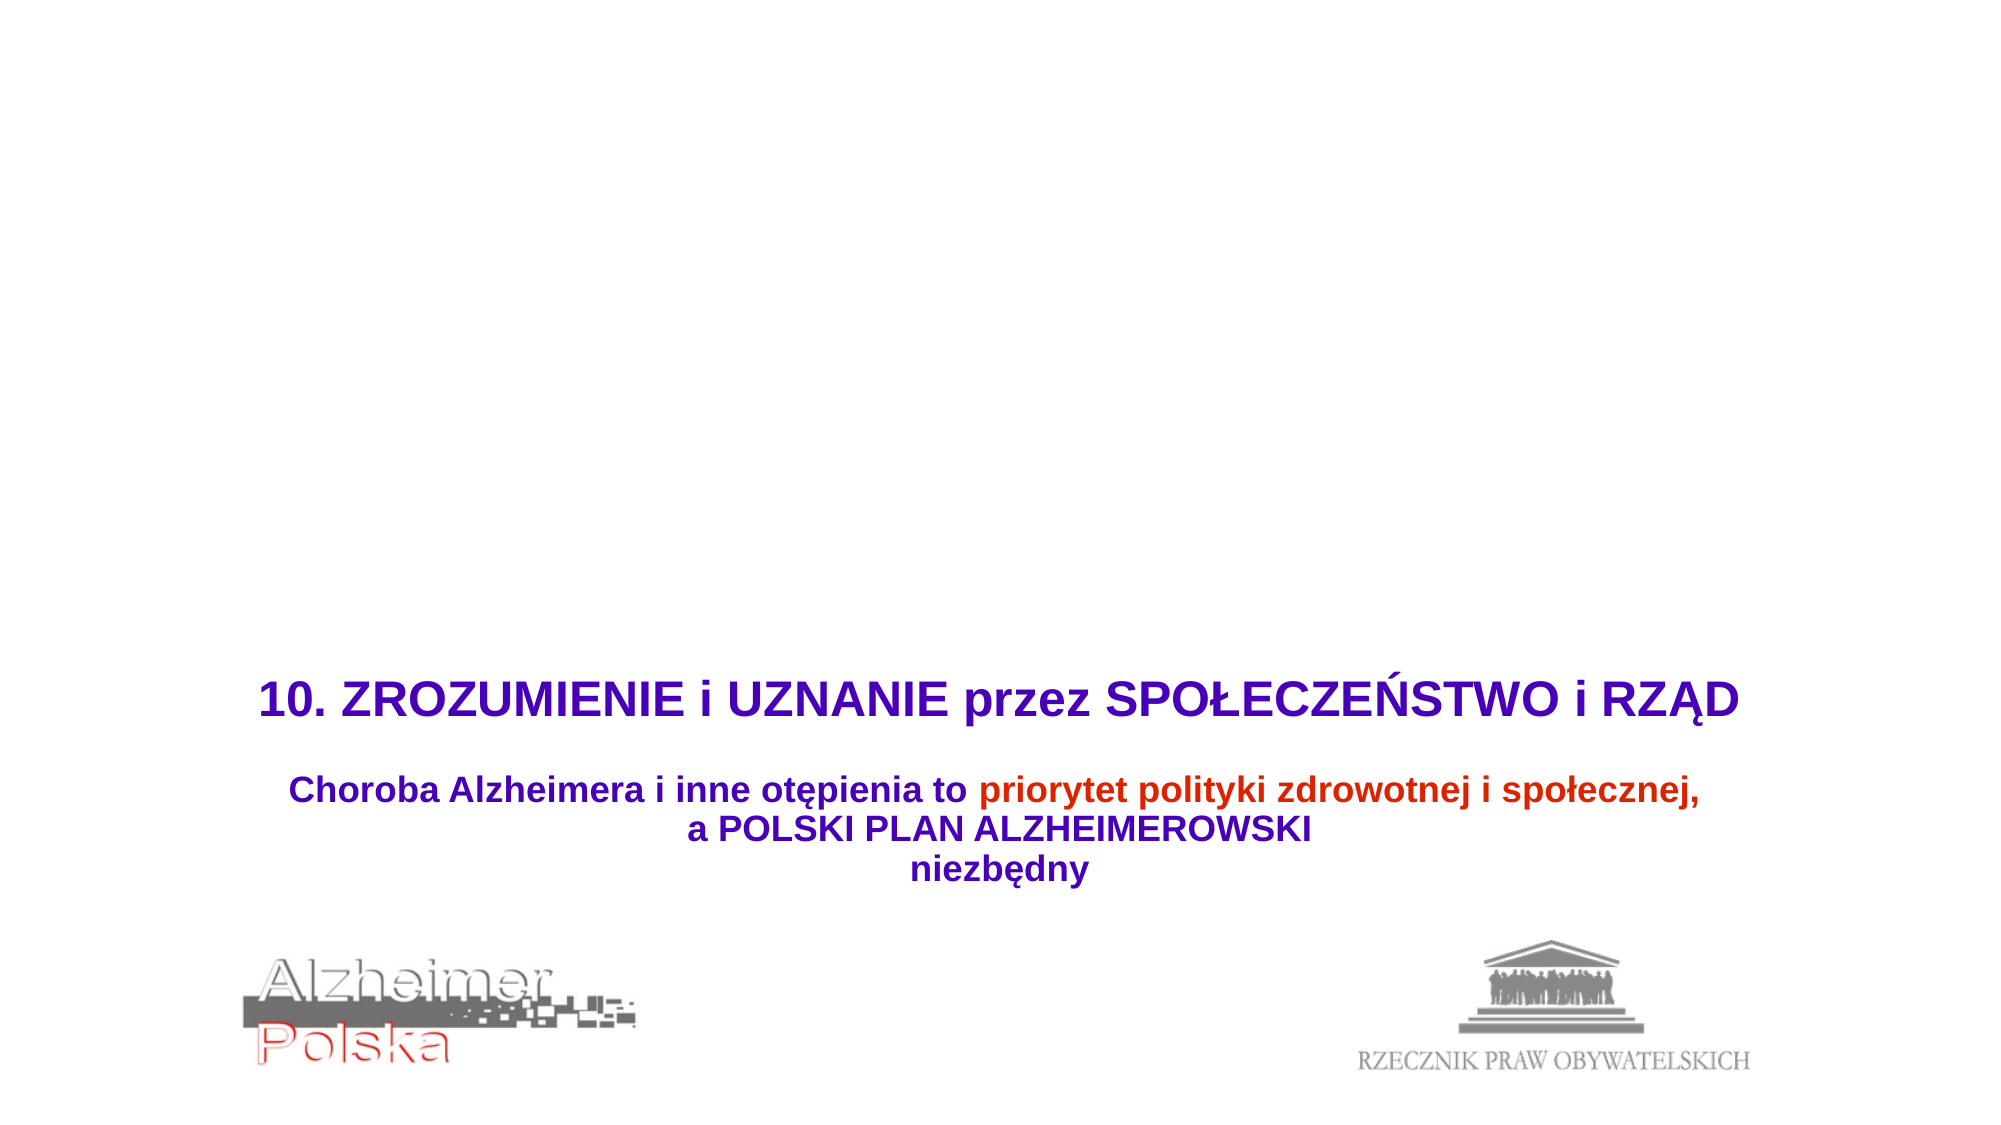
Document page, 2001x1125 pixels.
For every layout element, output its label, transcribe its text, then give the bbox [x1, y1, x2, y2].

picture [1358, 940, 1751, 1070]
picture [226, 940, 648, 1076]
title 10. ZROZUMIENIE i UZNANIE przez SPOŁECZEŃSTWO i RZĄD Choroba Alzheimera i inne otępienia to priorytet polityki zdrowotnej i społecznej, a POLSKI PLAN ALZHEIMEROWSKI niezbędny [73, 54, 1927, 941]
